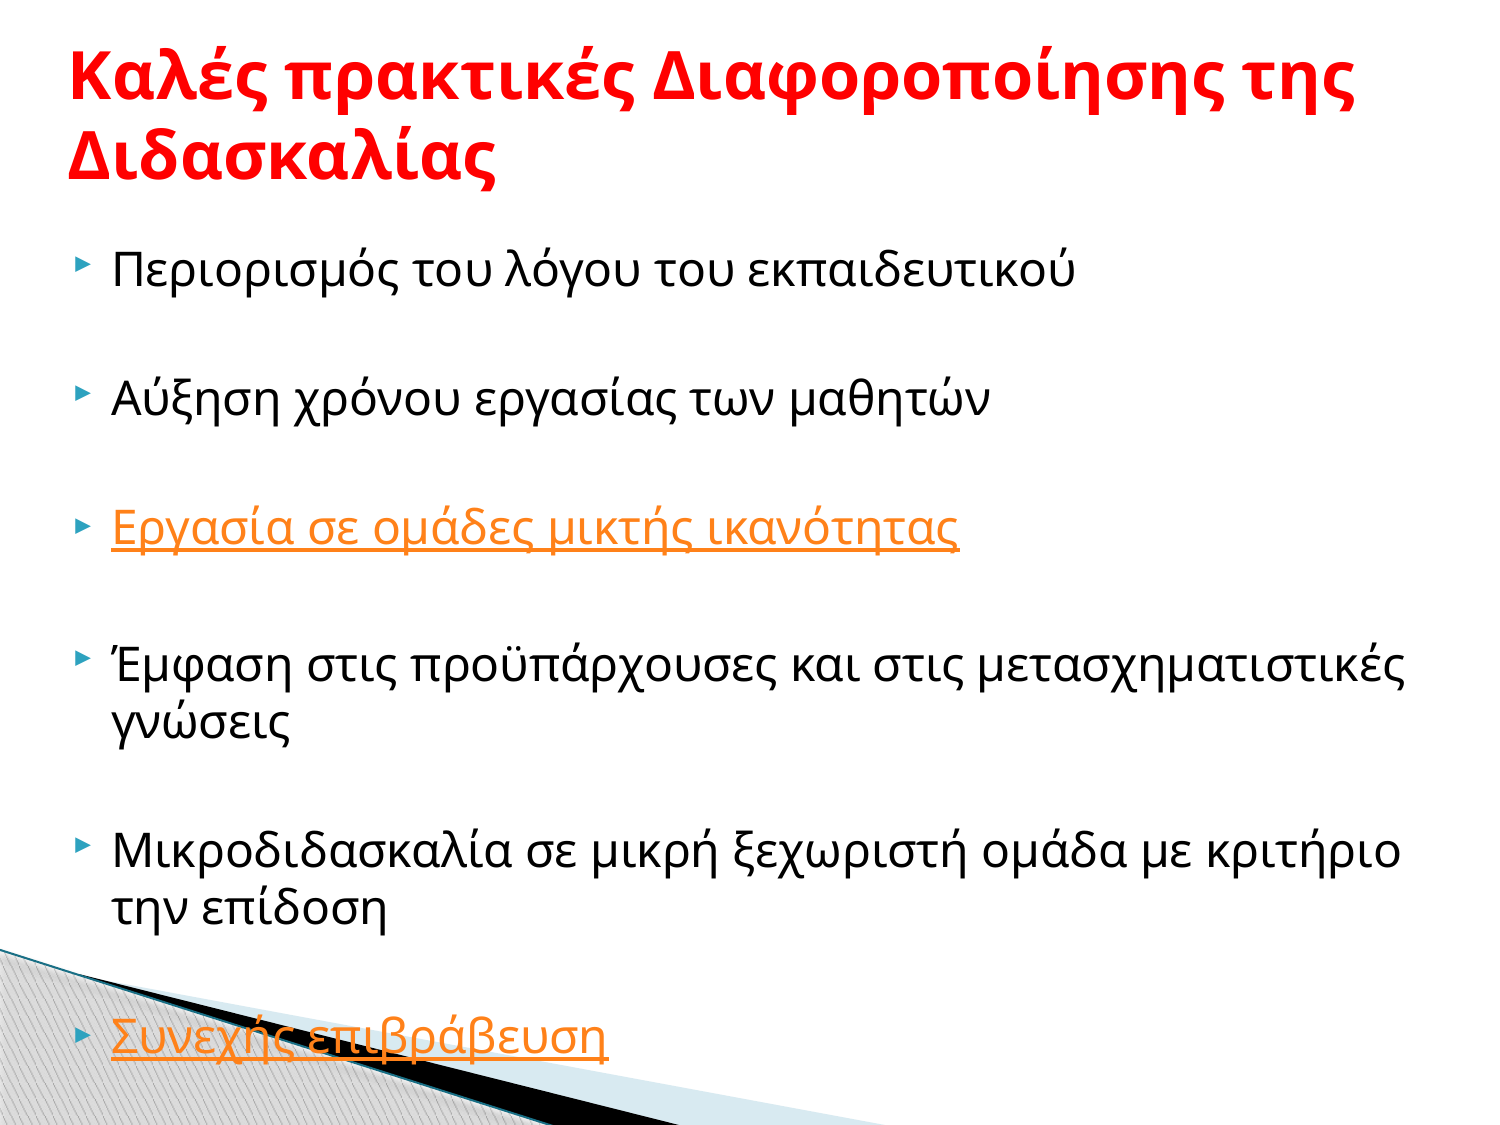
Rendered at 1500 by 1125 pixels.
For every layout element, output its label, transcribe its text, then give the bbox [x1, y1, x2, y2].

title Καλές πρακτικές Διαφοροποίησης της Διδασκαλίας [53, 19, 1404, 207]
list Περιορισμός του λόγου του εκπαιδευτικού Αύξηση χρόνου εργασίας των μαθητών Εργασία σε ομάδες μικτής ικανότητας Έμφαση στις προϋπάρχουσες και στις μετασχηματιστικές γνώσεις Μικροδιδασκαλία σε μικρή ξεχωριστή ομάδα με κριτήριο την επίδοση Συνεχής επιβράβευση [41, 231, 1471, 1083]
